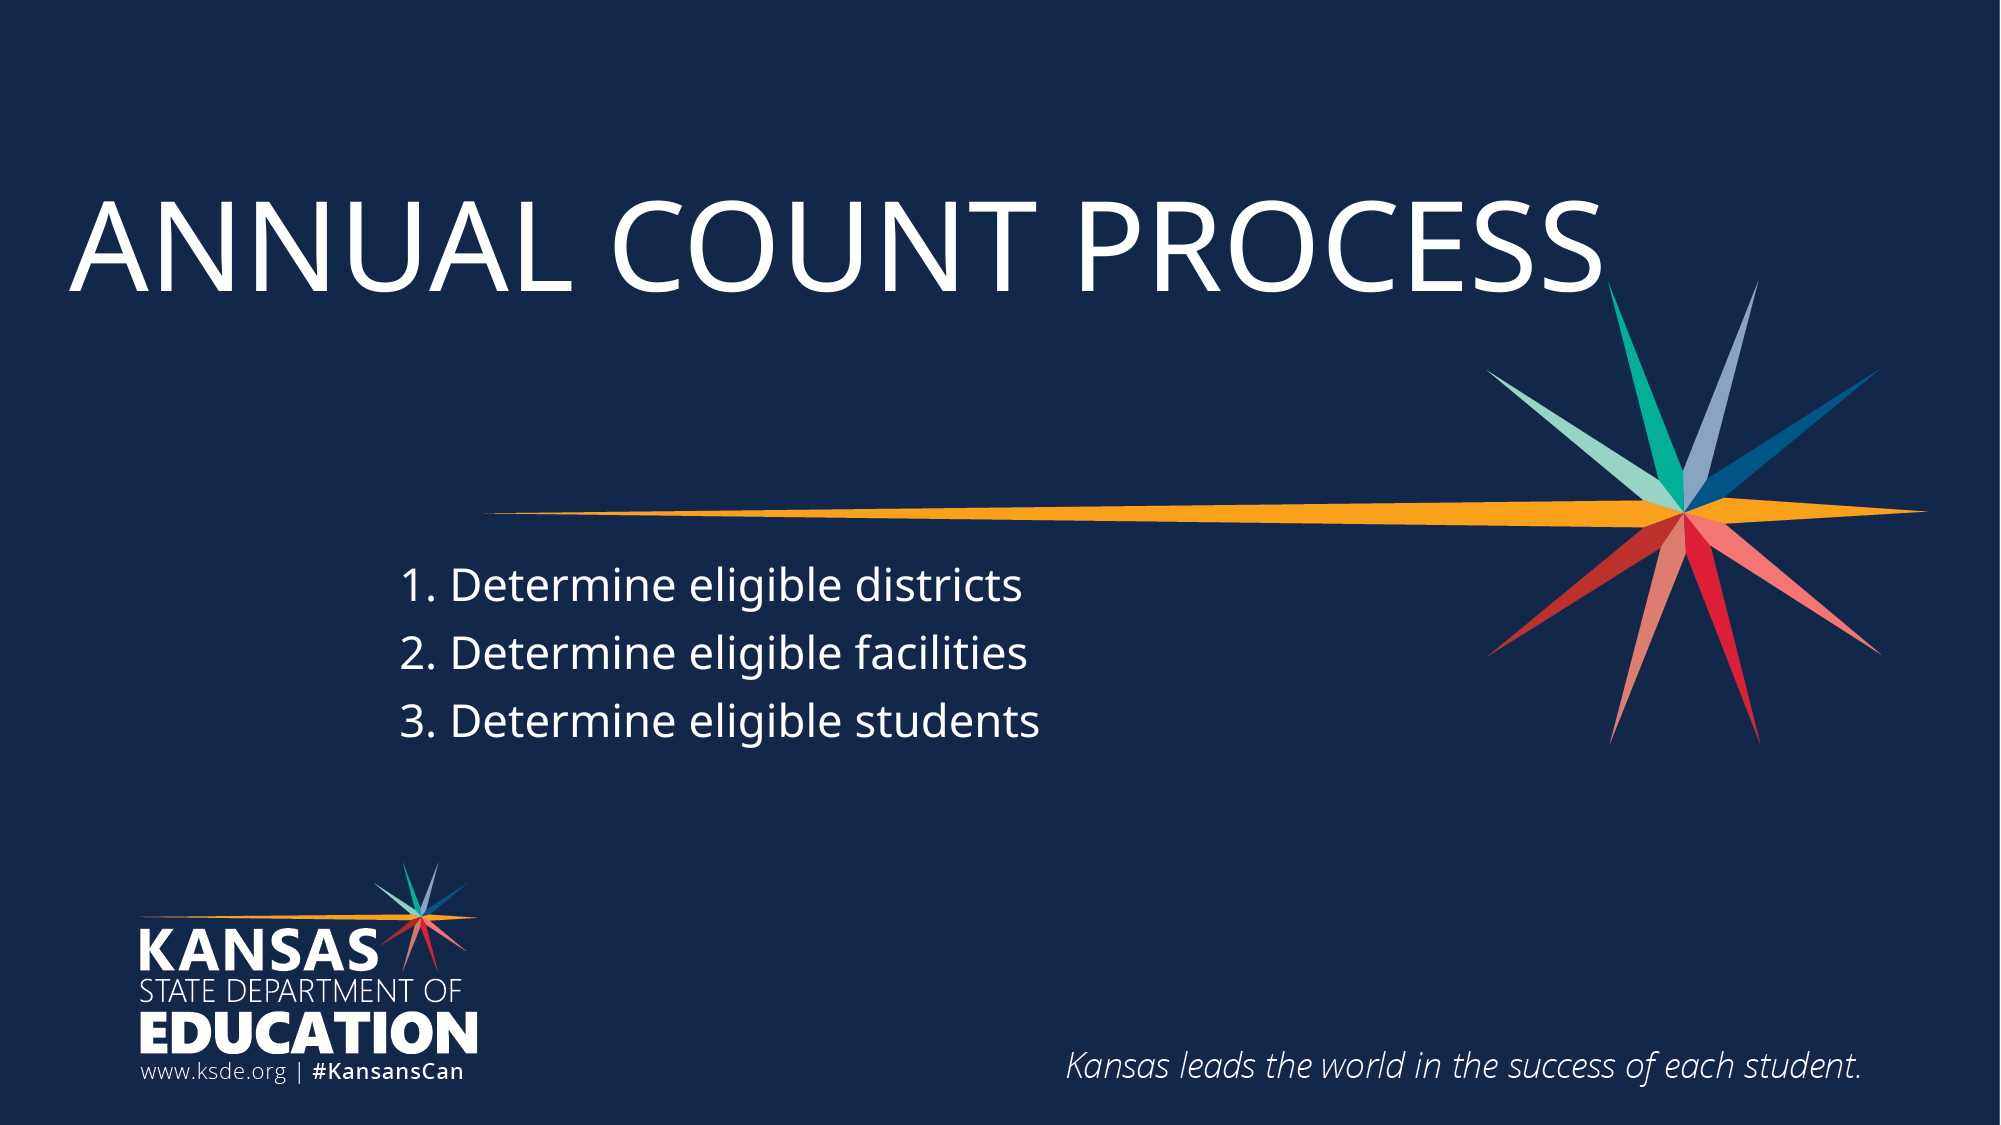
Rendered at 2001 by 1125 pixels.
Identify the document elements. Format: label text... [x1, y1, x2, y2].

picture [0, 0, 2000, 1125]
title ANNUAL COUNT PROCESS [54, 130, 1803, 326]
list 1. Determine eligible districts 2. Determine eligible facilities 3. Determine eligible students [310, 532, 1679, 779]
